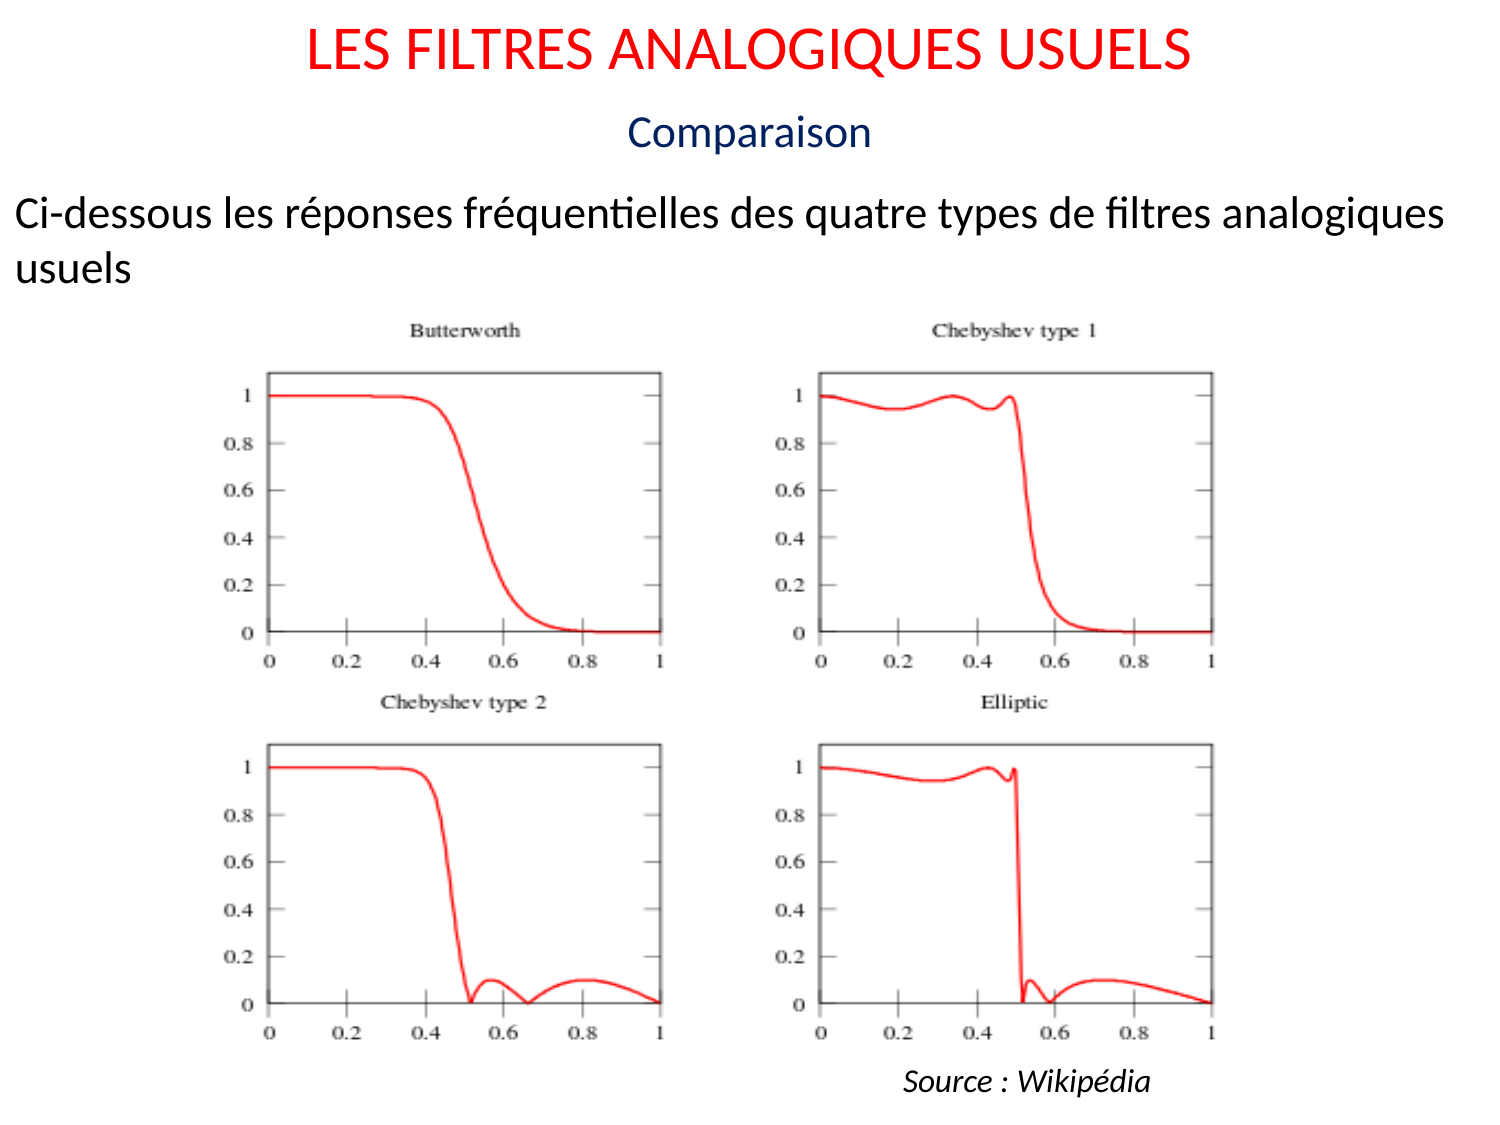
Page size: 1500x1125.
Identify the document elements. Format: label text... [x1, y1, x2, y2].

text_box Comparaison [0, 93, 1500, 164]
text_box LES FILTRES ANALOGIQUES USUELS [0, 0, 1500, 90]
text_box Ci-dessous les réponses fréquentielles des quatre types de filtres analogiques usuels [0, 174, 1500, 300]
text_box Source : Wikipédia [888, 1052, 1443, 1107]
picture [205, 303, 1308, 1090]
